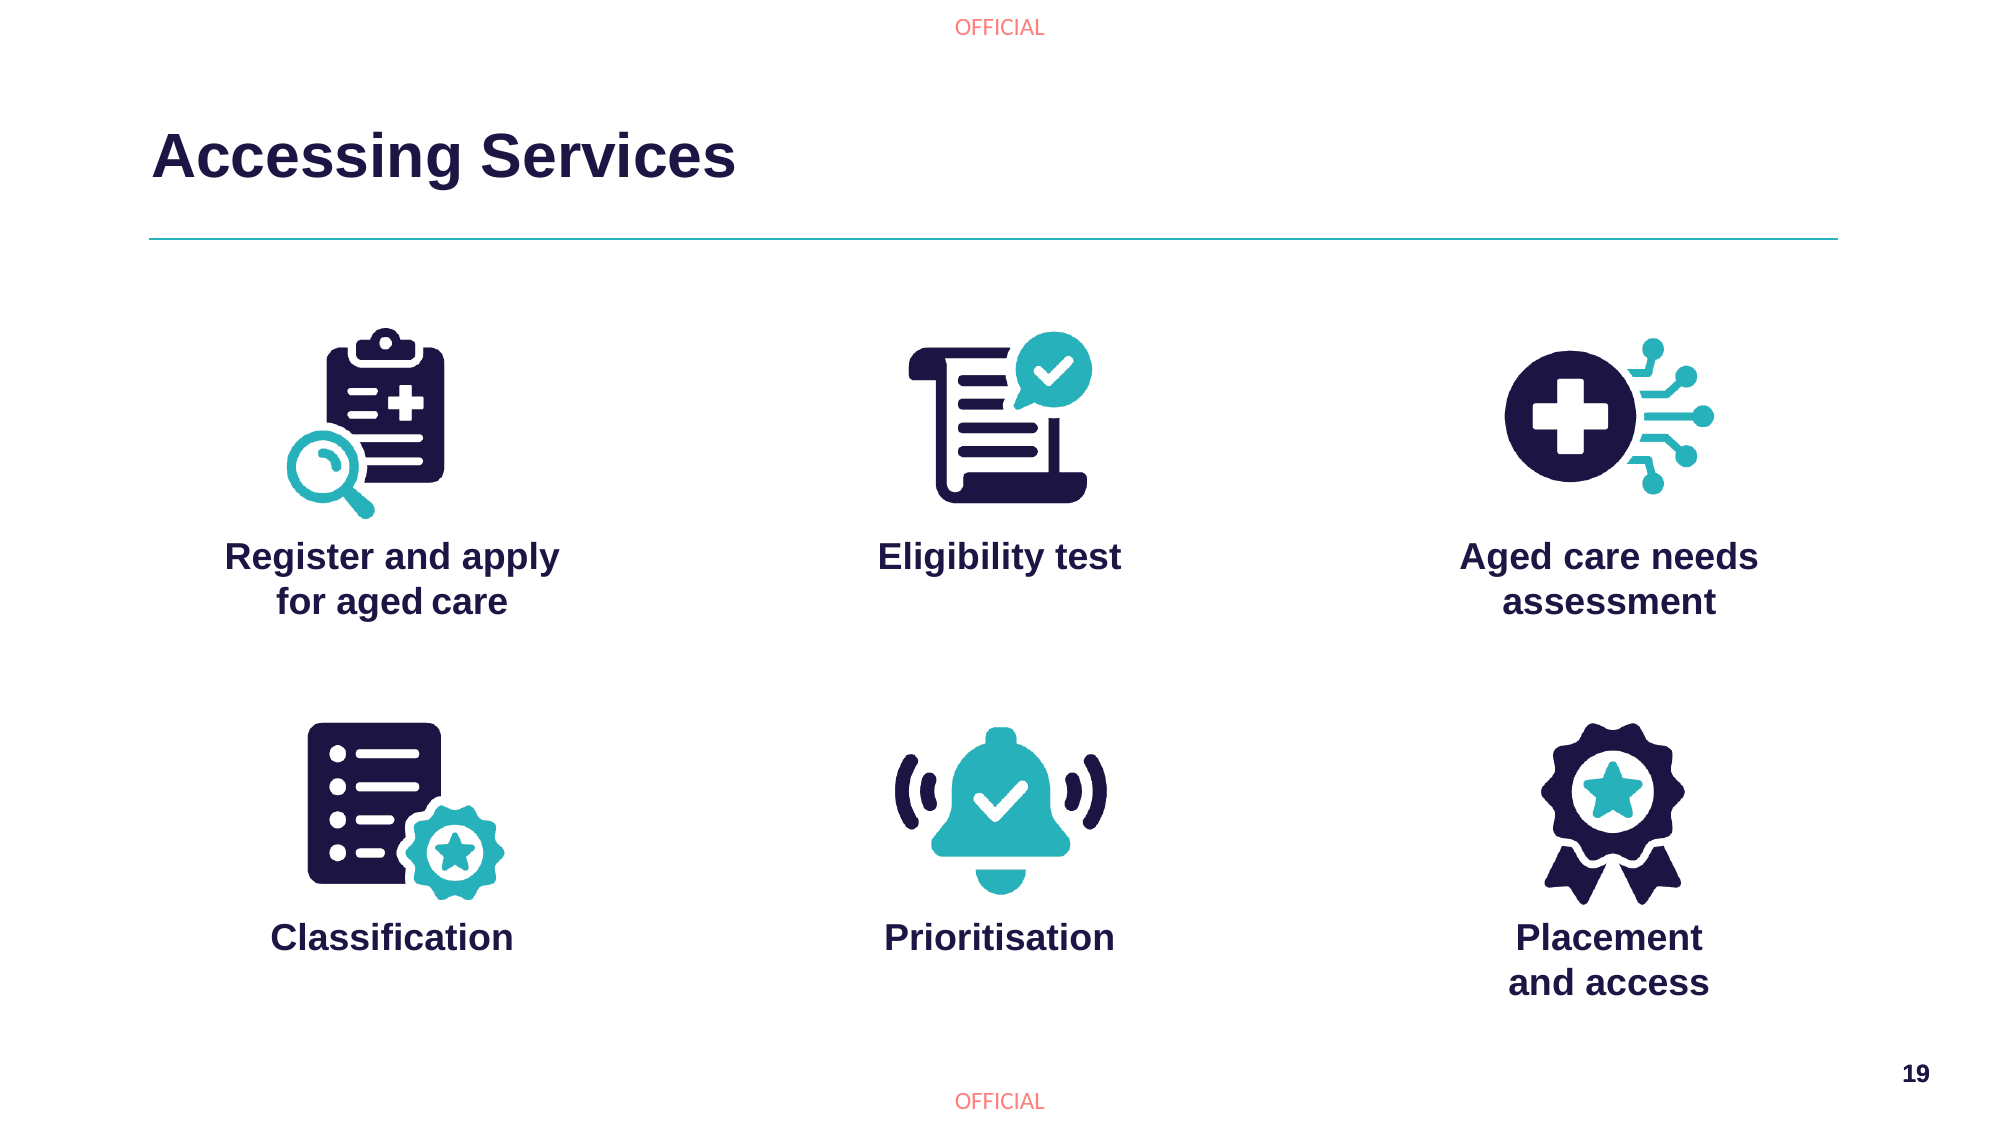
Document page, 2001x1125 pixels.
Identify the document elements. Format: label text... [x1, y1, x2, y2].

text_box Eligibility test [813, 524, 1186, 637]
text_box Classification [206, 905, 579, 1018]
picture [247, 666, 536, 954]
text_box Placement and access [1423, 905, 1796, 1018]
text_box Prioritisation [813, 905, 1186, 1018]
title Accessing Services [136, 111, 1358, 202]
picture [856, 666, 1145, 955]
picture [1465, 272, 1753, 560]
text_box Aged care needs assessment [1423, 524, 1796, 637]
picture [856, 273, 1144, 561]
picture [206, 264, 524, 582]
picture [1467, 668, 1758, 959]
text_box Register and apply for aged care [206, 524, 579, 637]
